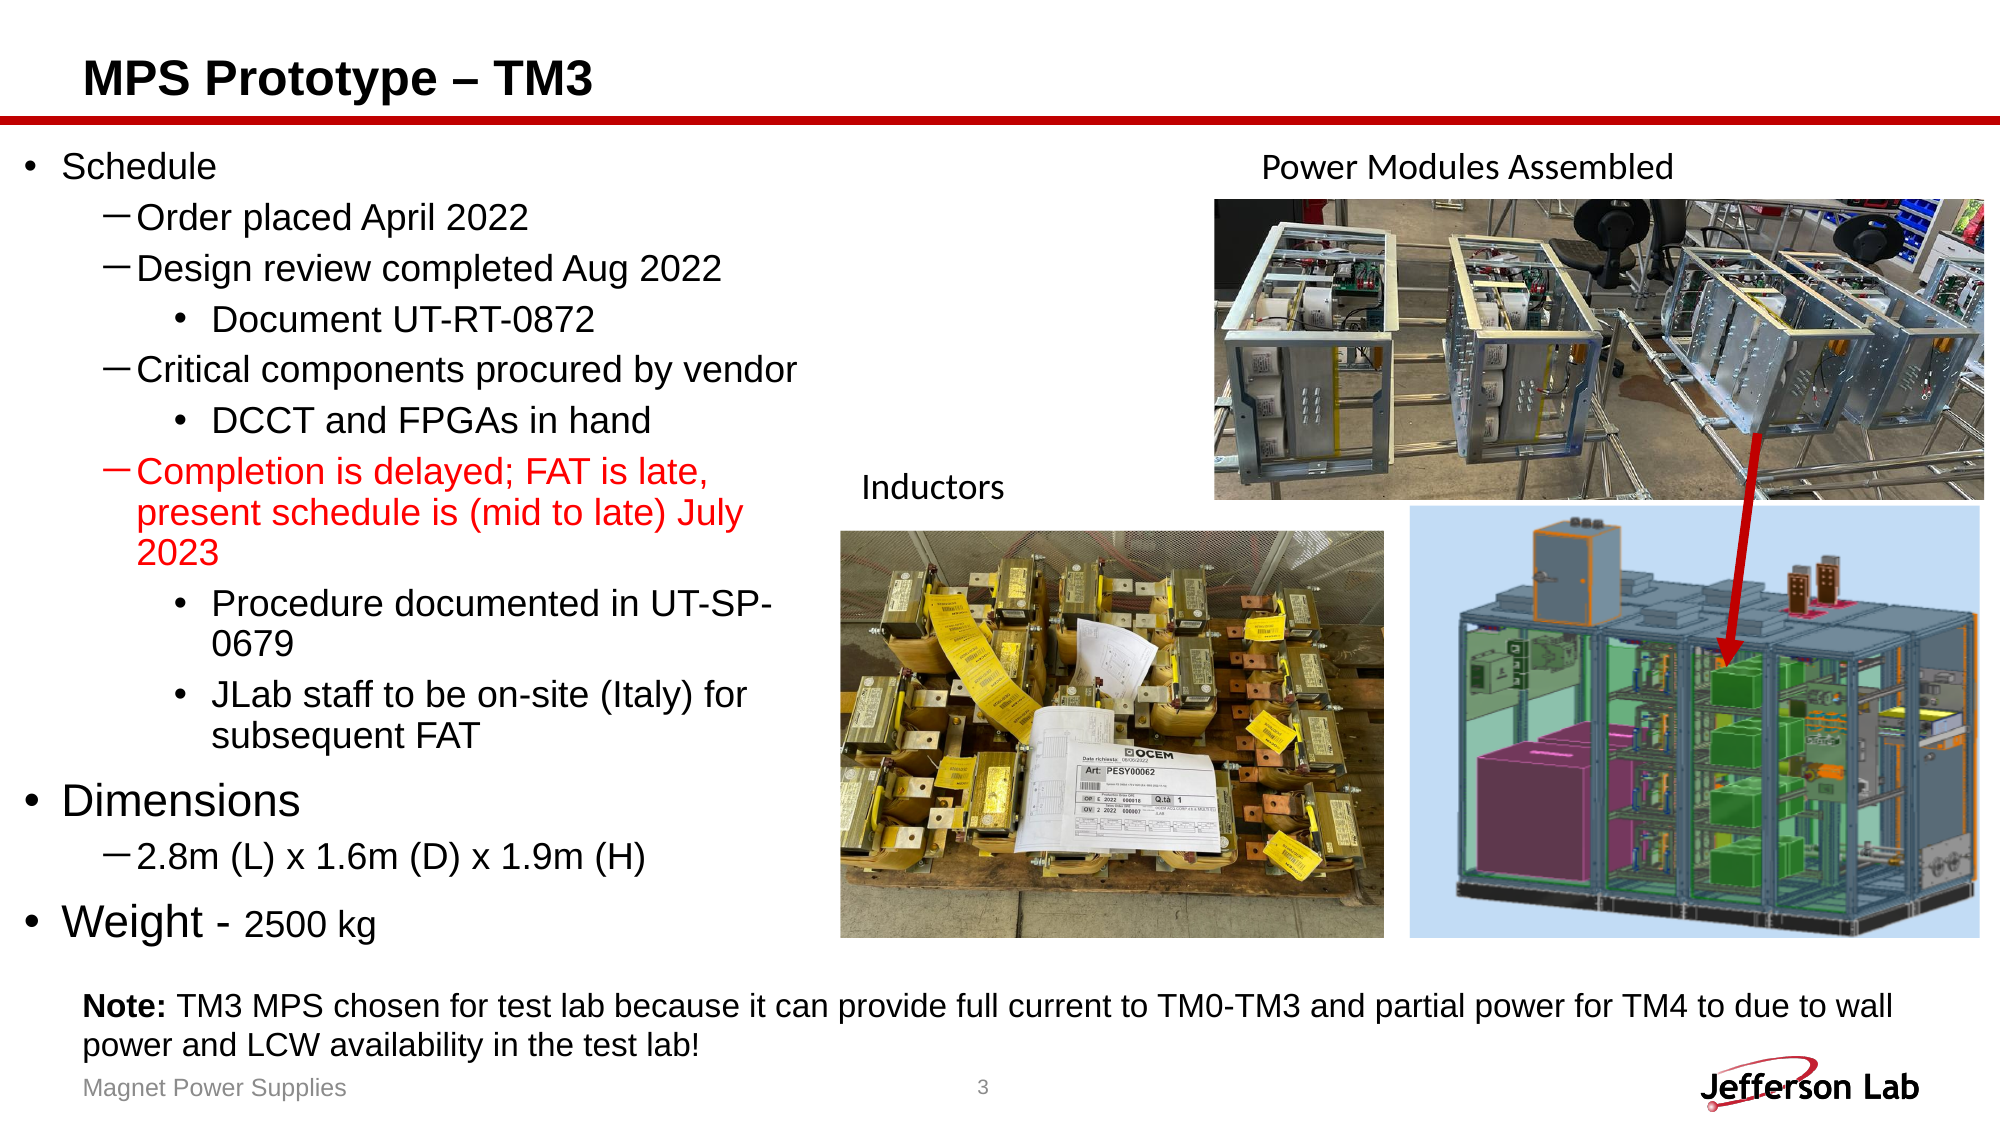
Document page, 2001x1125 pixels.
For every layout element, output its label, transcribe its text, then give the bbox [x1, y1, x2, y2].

slide_number 3 [924, 1071, 1042, 1111]
list Schedule Order placed April 2022 Design review completed Aug 2022 Document UT-RT-0872 Critical components procured by vendor DCCT and FPGAs in hand Completion is delayed; FAT is late, present schedule is (mid to late) July 2023 Procedure documented in UT-SP-0679 JLab staff to be on-site (Italy) for subsequent FAT Dimensions 2.8m (L) x 1.6m (D) x 1.9m (H) Weight - 2500 kg [8, 139, 836, 1041]
text_box Note: TM3 MPS chosen for test lab because it can provide full current to TM0-TM3 and partial power for TM4 to due to wall power and LCW availability in the test lab! [67, 976, 1939, 1071]
text_box Power Modules Assembled [1246, 134, 1727, 194]
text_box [1726, 433, 1758, 668]
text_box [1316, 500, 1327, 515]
text_box Inductors [846, 454, 1214, 515]
footer Magnet Power Supplies [67, 1071, 925, 1112]
title MPS Prototype – TM3 [67, 39, 1919, 120]
picture [841, 199, 1985, 1006]
picture [1698, 1071, 1933, 1124]
